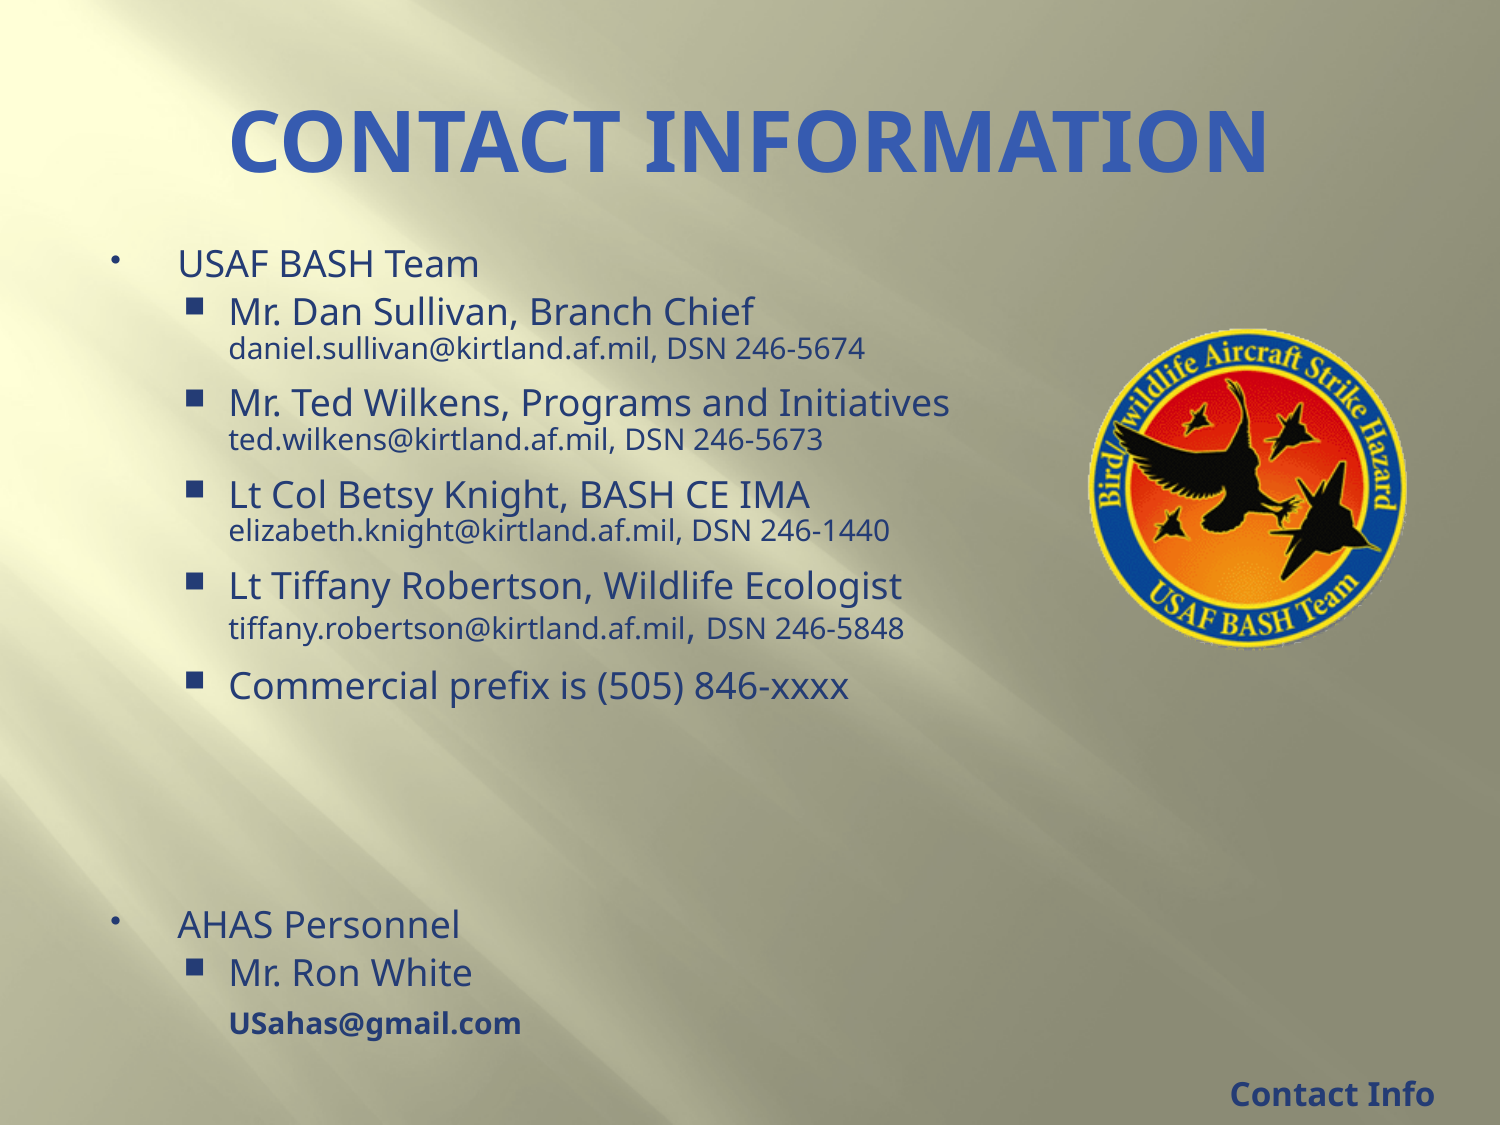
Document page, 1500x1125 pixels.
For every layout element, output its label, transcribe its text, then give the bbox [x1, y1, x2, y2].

text_box Contact Info [1175, 1065, 1451, 1121]
picture [1062, 295, 1435, 688]
title CONTACT INFORMATION [0, 45, 1500, 233]
list USAF BASH Team Mr. Dan Sullivan, Branch Chief daniel.sullivan@kirtland.af.mil, DSN 246-5674 Mr. Ted Wilkens, Programs and Initiatives ted.wilkens@kirtland.af.mil, DSN 246-5673 Lt Col Betsy Knight, BASH CE IMA elizabeth.knight@kirtland.af.mil, DSN 246-1440 Lt Tiffany Robertson, Wildlife Ecologist tiffany.robertson@kirtland.af.mil, DSN 246-5848 Commercial prefix is (505) 846-xxxx AHAS Personnel Mr. Ron White USahas@gmail.com [75, 237, 1063, 1050]
